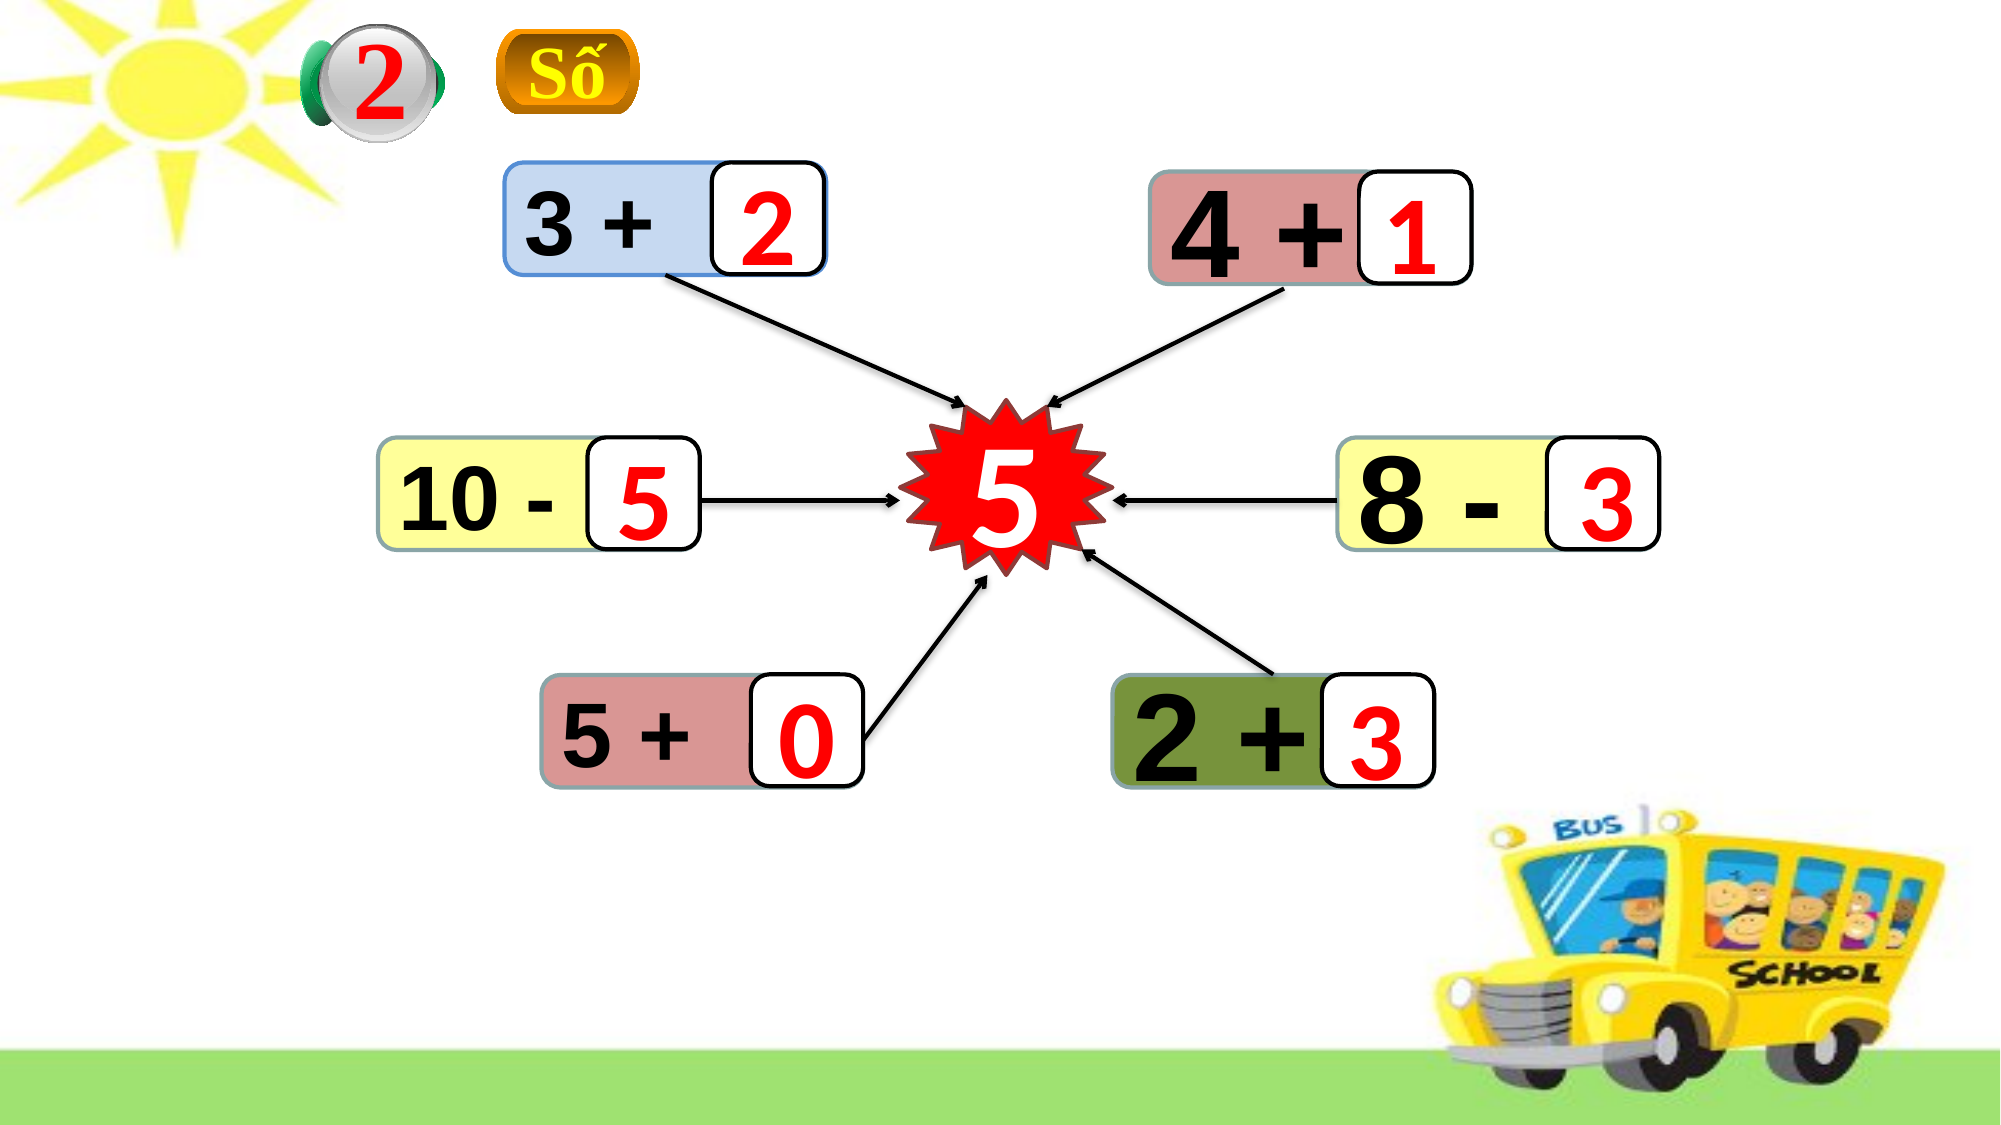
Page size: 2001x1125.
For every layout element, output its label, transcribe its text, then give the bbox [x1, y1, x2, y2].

text_box ? [1356, 169, 1474, 286]
text_box 5 [897, 397, 1115, 578]
text_box ? [1544, 435, 1662, 552]
text_box 2 + [1112, 674, 1333, 788]
text_box 2 [715, 170, 821, 271]
text_box 3 [1324, 684, 1429, 786]
text_box 5 + [541, 674, 762, 788]
text_box 1 [1358, 179, 1463, 280]
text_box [299, 0, 457, 152]
text_box 5 [592, 445, 697, 546]
text_box ? [748, 672, 866, 789]
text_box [1081, 549, 1274, 675]
text_box 10 - [378, 437, 596, 550]
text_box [665, 274, 966, 407]
text_box 3 [1554, 446, 1659, 547]
text_box 0 [754, 683, 860, 784]
text_box ? [585, 435, 702, 552]
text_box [1046, 288, 1285, 407]
text_box ? [709, 160, 827, 273]
picture [0, 0, 2001, 1125]
text_box 3 + [502, 160, 725, 278]
text_box ? [1319, 672, 1437, 789]
text_box 4 + [1149, 171, 1370, 285]
text_box 8 - [1337, 437, 1556, 550]
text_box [493, 15, 651, 123]
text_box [862, 574, 988, 741]
